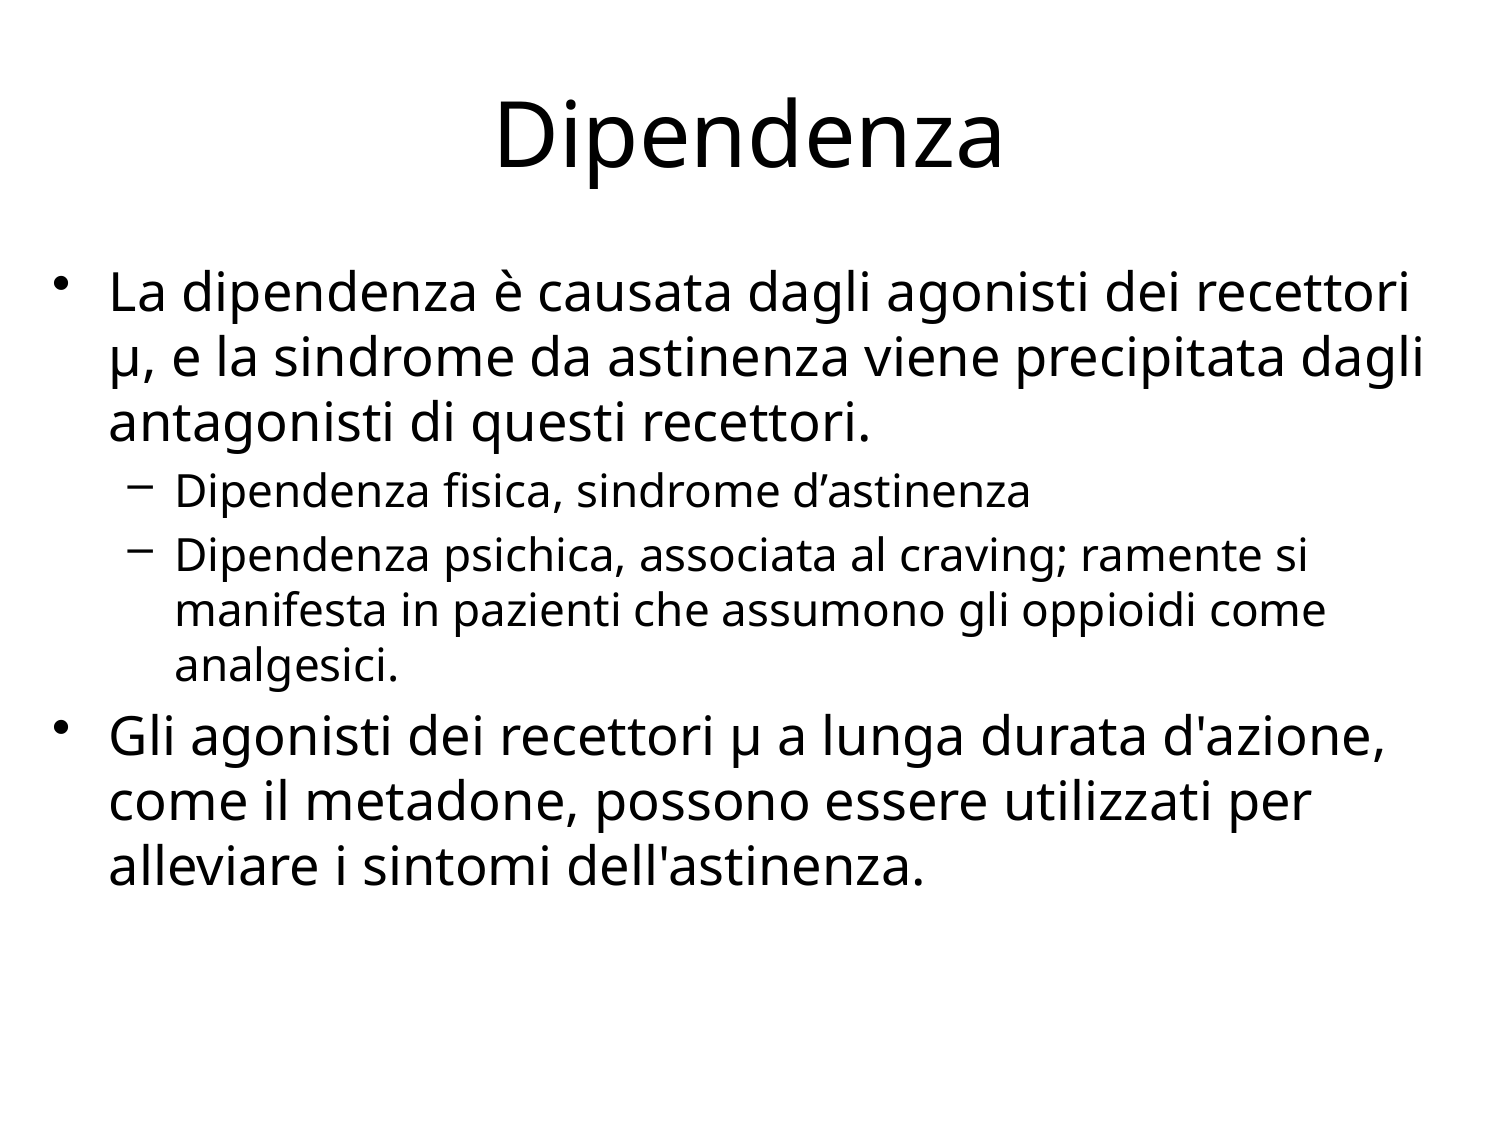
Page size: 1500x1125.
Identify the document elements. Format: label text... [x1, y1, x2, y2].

list La dipendenza è causata dagli agonisti dei recettori µ, e la sindrome da astinenza viene precipitata dagli antagonisti di questi recettori. Dipendenza fisica, sindrome d’astinenza Dipendenza psichica, associata al craving; ramente si manifesta in pazienti che assumono gli oppioidi come analgesici. Gli agonisti dei recettori µ a lunga durata d'azione, come il metadone, possono essere utilizzati per alleviare i sintomi dell'astinenza. [37, 249, 1463, 1026]
title Dipendenza [112, 99, 1388, 163]
